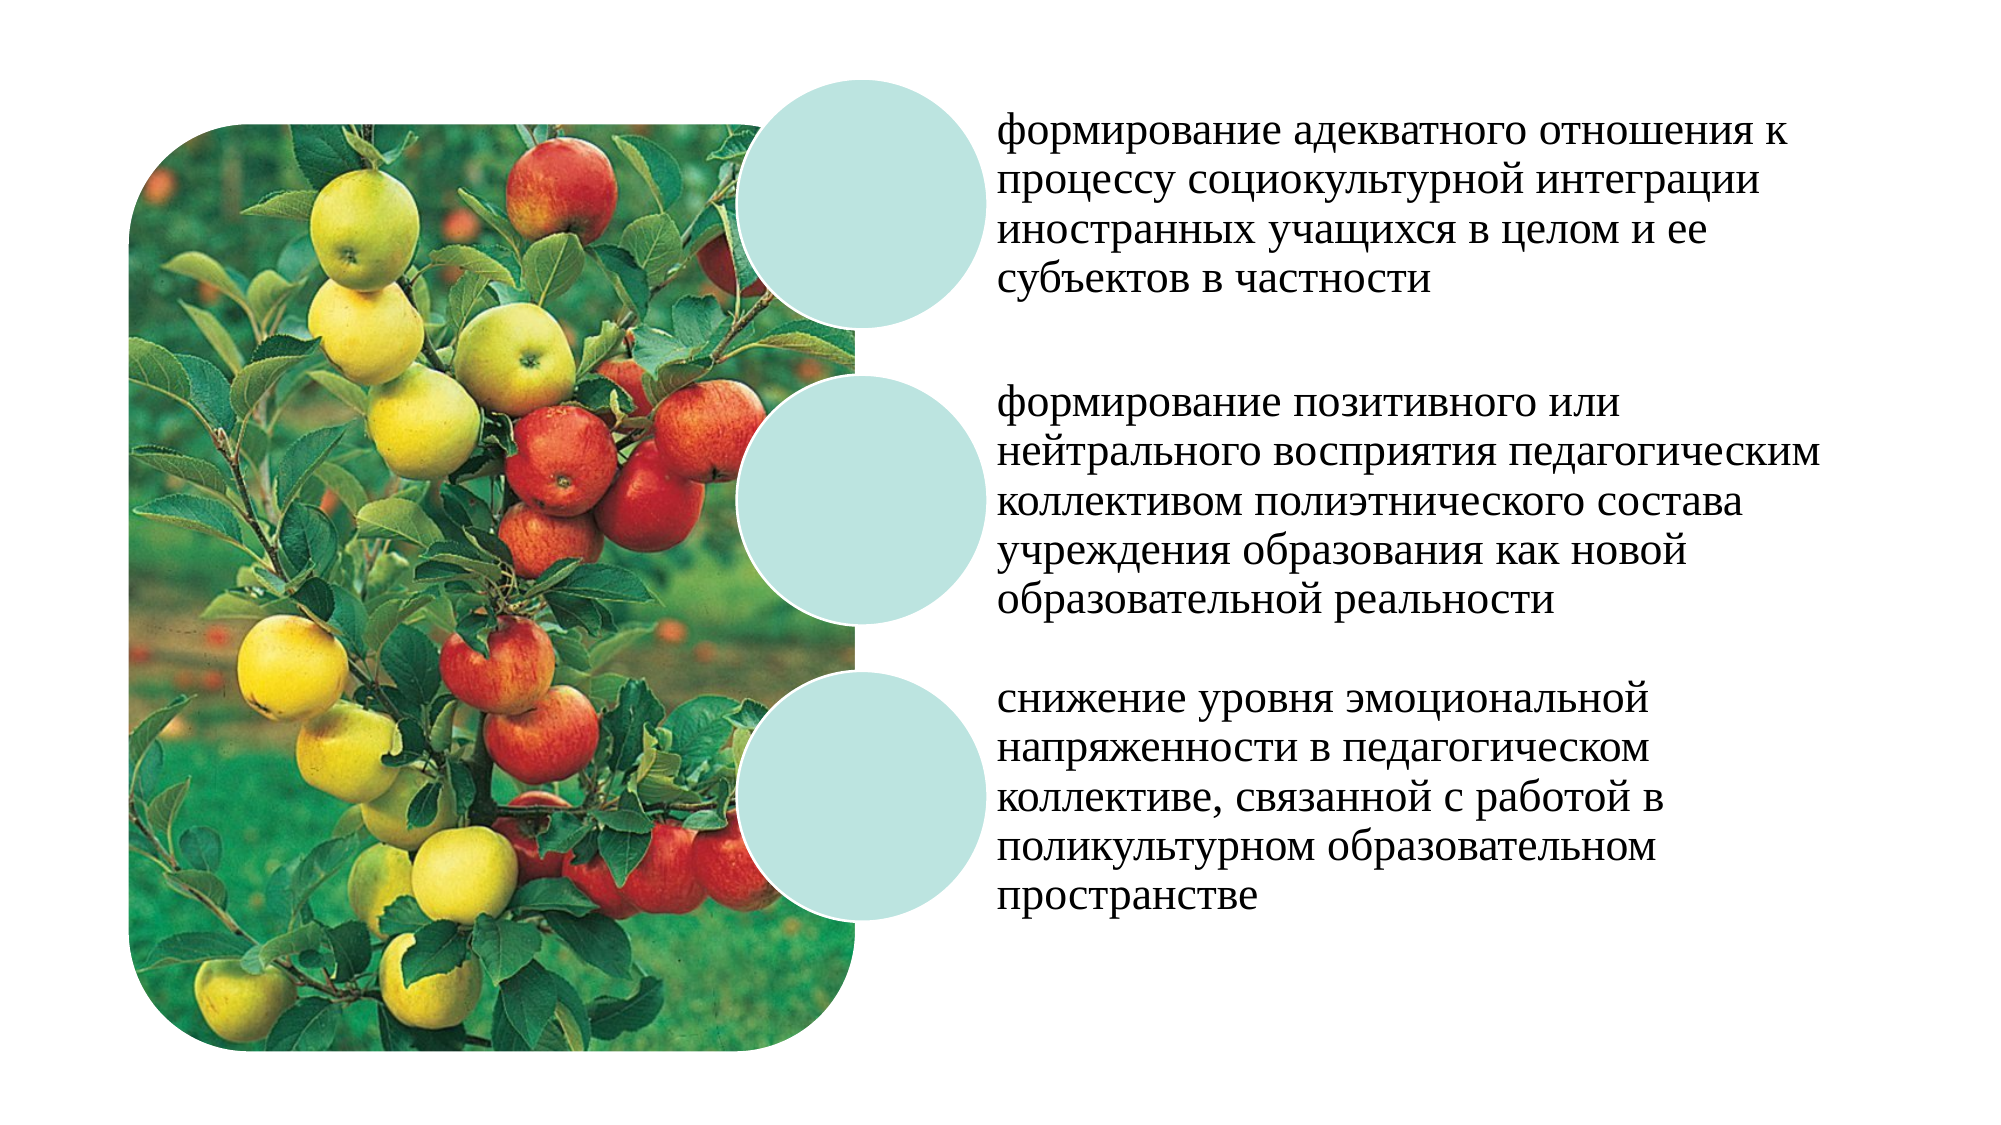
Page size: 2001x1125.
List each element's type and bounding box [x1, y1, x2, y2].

text_box [38, 55, 1931, 1079]
